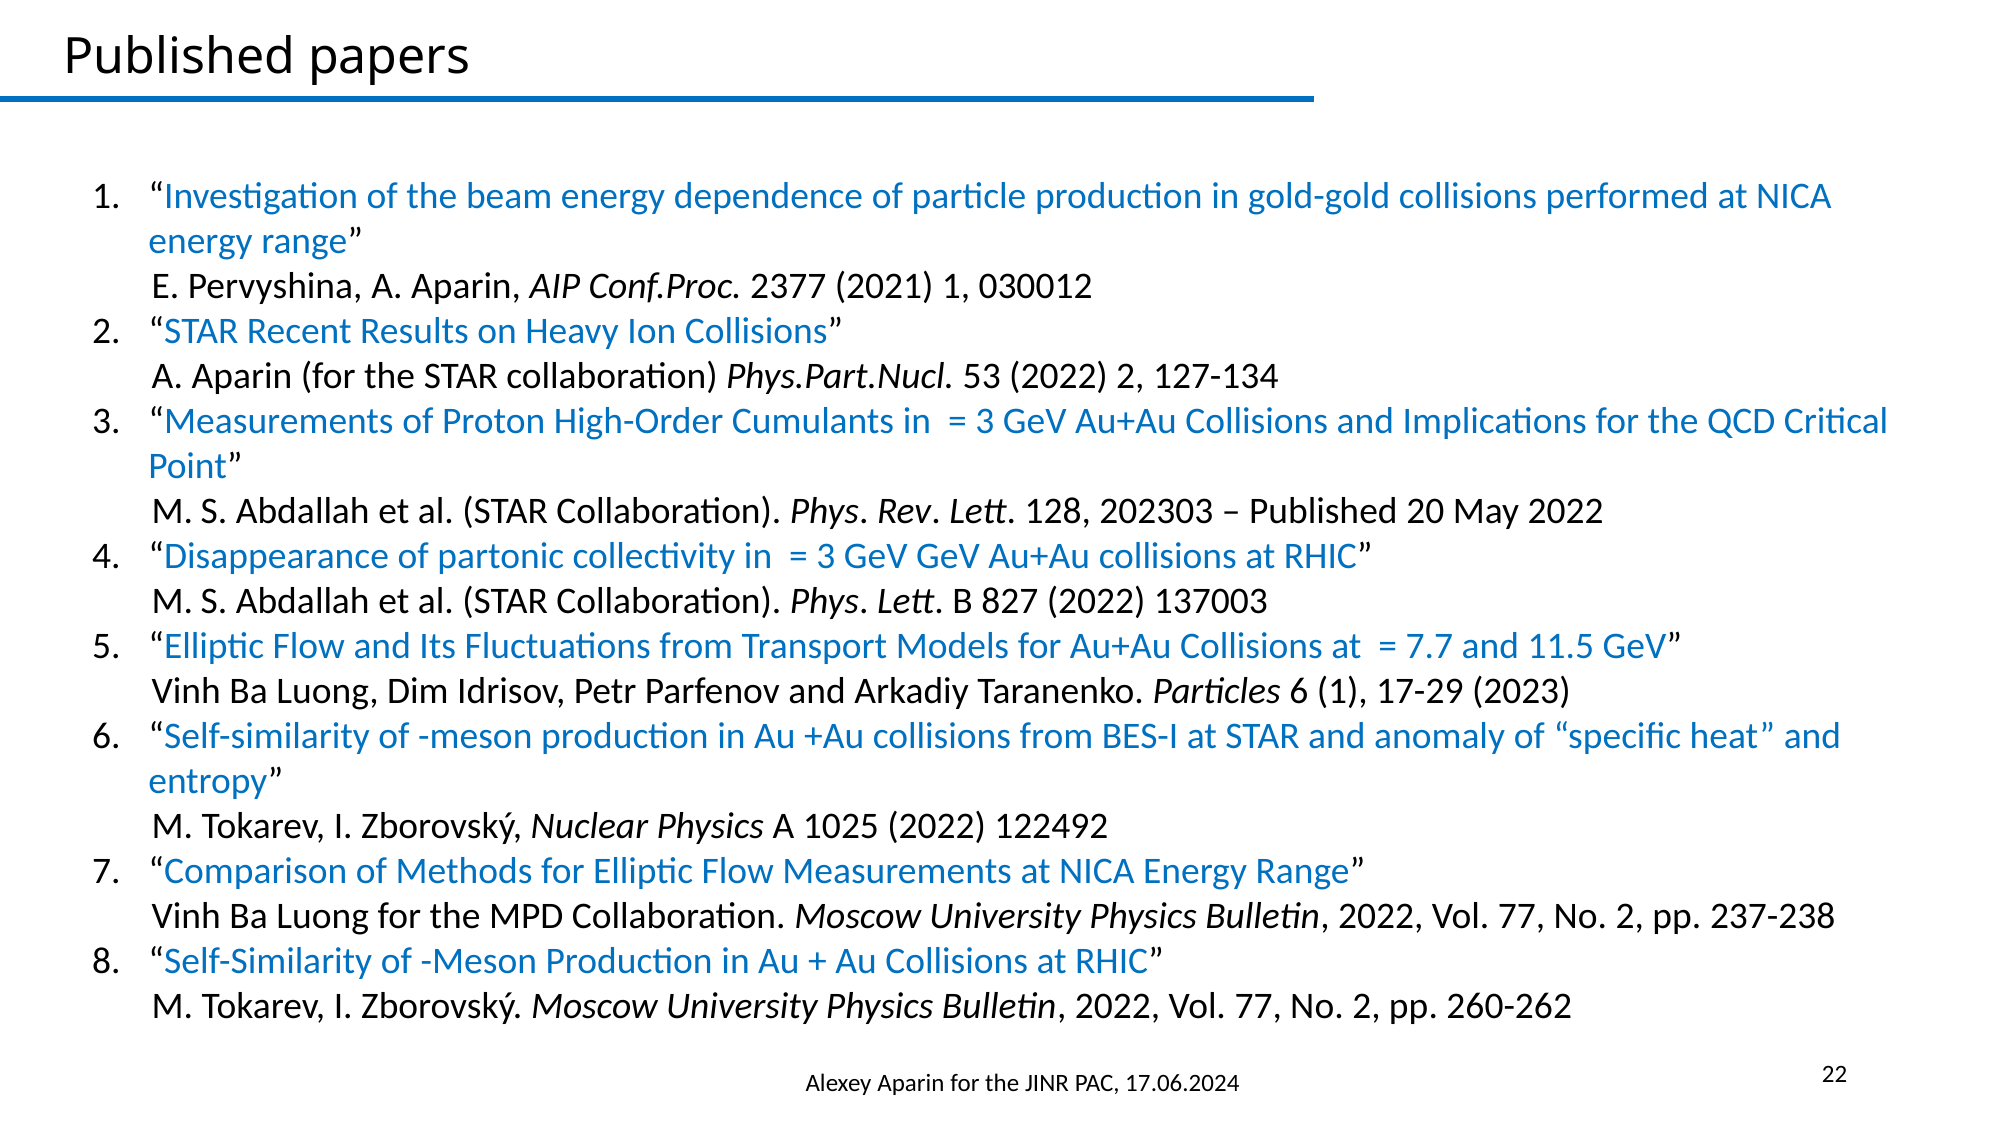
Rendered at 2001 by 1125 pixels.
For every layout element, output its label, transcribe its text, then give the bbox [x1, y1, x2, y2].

text_box Published papers [48, 15, 486, 91]
slide_number 22 [1412, 1042, 1863, 1103]
footer Alexey Aparin for the JINR PAC, 17.06.2024 [648, 1051, 1398, 1112]
